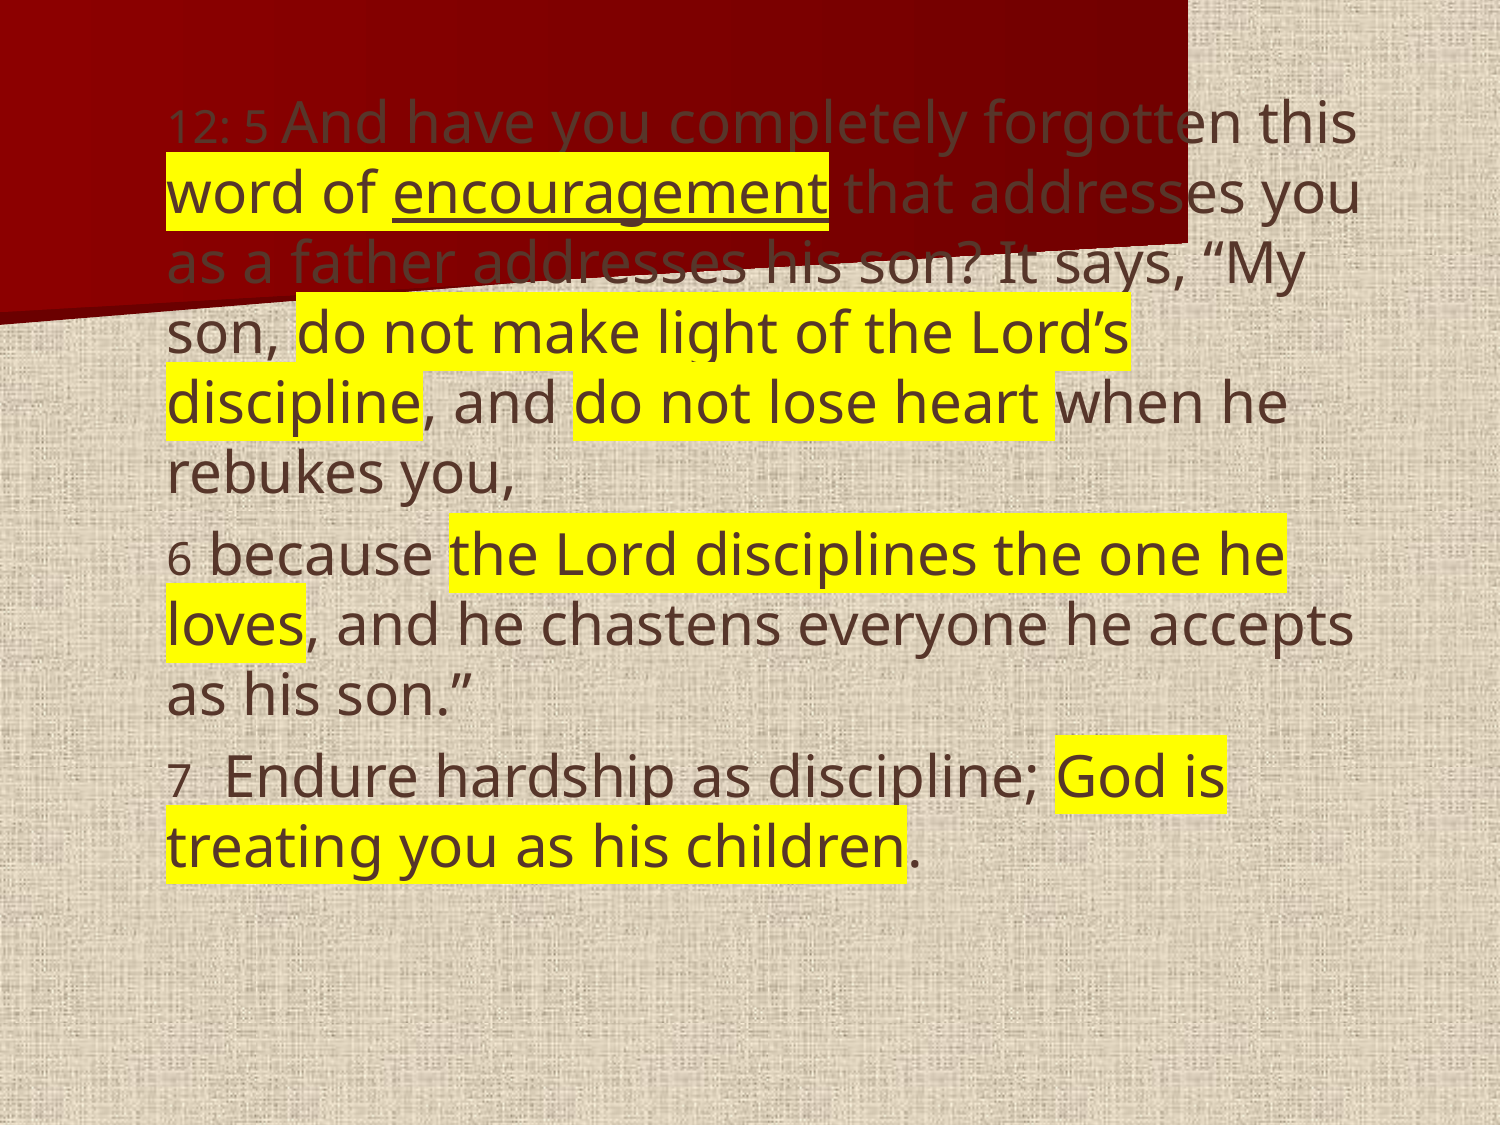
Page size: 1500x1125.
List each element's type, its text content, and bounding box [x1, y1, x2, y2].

list 12: 5 And have you completely forgotten this word of encouragement that addresses you as a father addresses his son? It says, “My son, do not make light of the Lord’s discipline, and do not lose heart when he rebukes you, 6 because the Lord disciplines the one he loves, and he chastens everyone he accepts as his son.” 7 Endure hardship as discipline; God is treating you as his children. [151, 78, 1400, 1016]
picture [0, 0, 1500, 1125]
